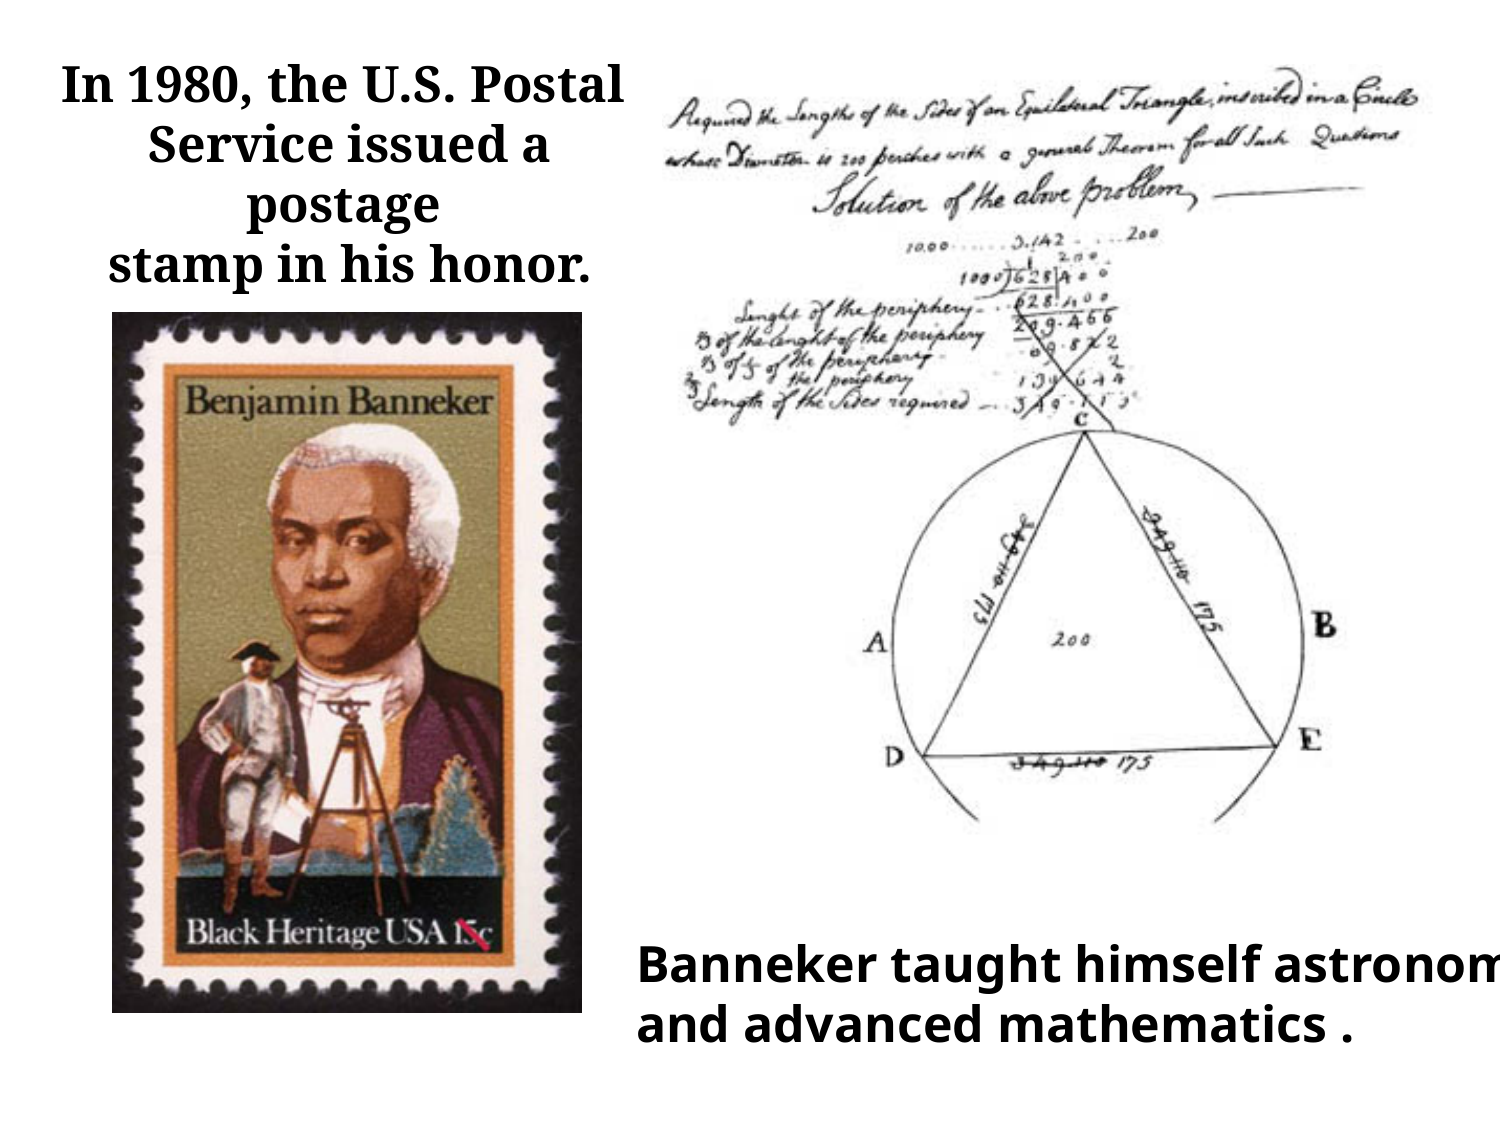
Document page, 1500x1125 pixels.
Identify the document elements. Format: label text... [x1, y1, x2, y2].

text_box In 1980, the U.S. Postal Service issued a postage stamp in his honor. [37, 45, 663, 300]
text_box Banneker taught himself astronomy and advanced mathematics . [621, 925, 1500, 1060]
picture [662, 64, 1500, 840]
picture [112, 312, 582, 1013]
